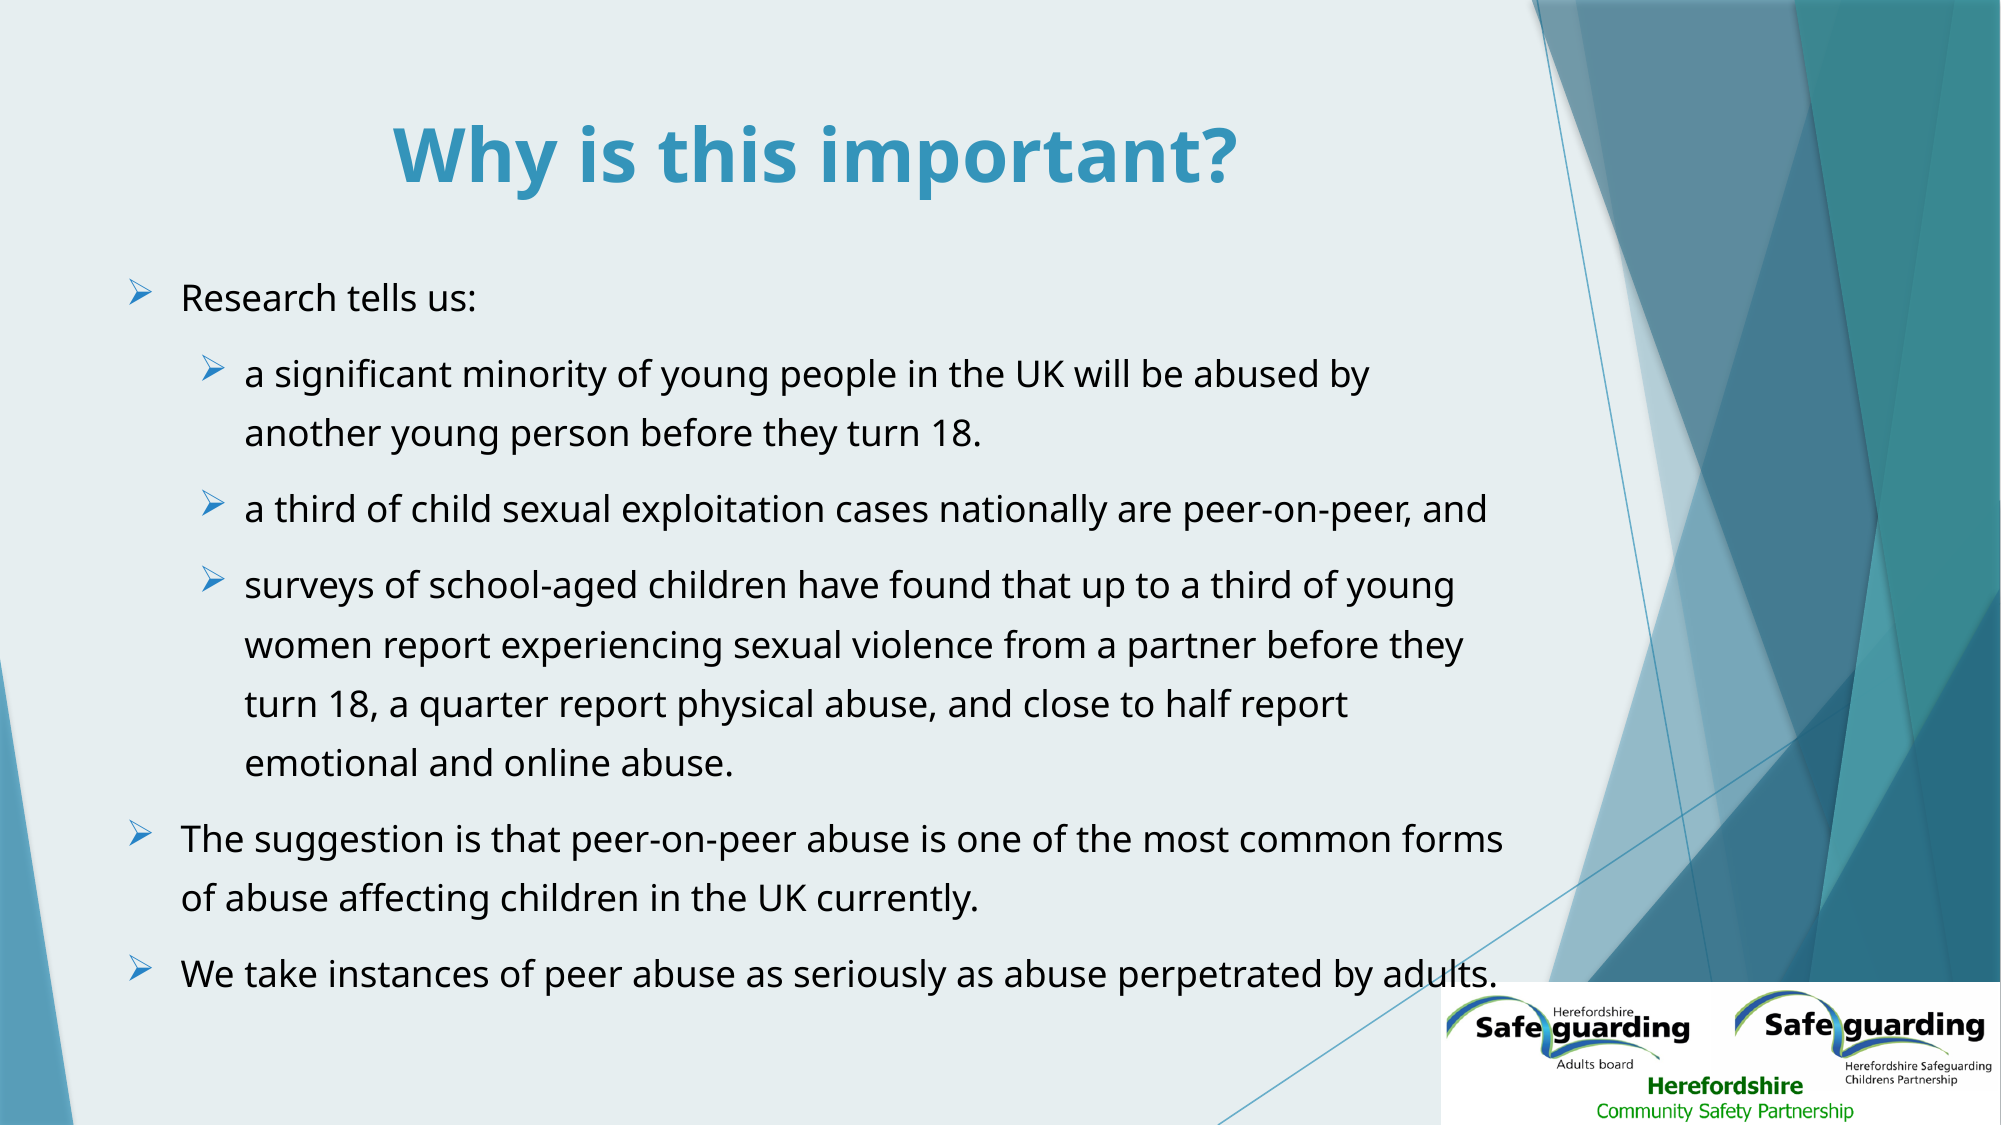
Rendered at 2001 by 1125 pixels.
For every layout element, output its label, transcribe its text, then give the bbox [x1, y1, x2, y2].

title Why is this important? [111, 99, 1522, 223]
picture [1440, 981, 2000, 1125]
list Research tells us: a significant minority of young people in the UK will be abused by another young person before they turn 18. a third of child sexual exploitation cases nationally are peer-on-peer, and surveys of school-aged children have found that up to a third of young women report experiencing sexual violence from a partner before they turn 18, a quarter report physical abuse, and close to half report emotional and online abuse. The suggestion is that peer-on-peer abuse is one of the most common forms of abuse affecting children in the UK currently. We take instances of peer abuse as seriously as abuse perpetrated by adults. [111, 252, 1522, 1125]
